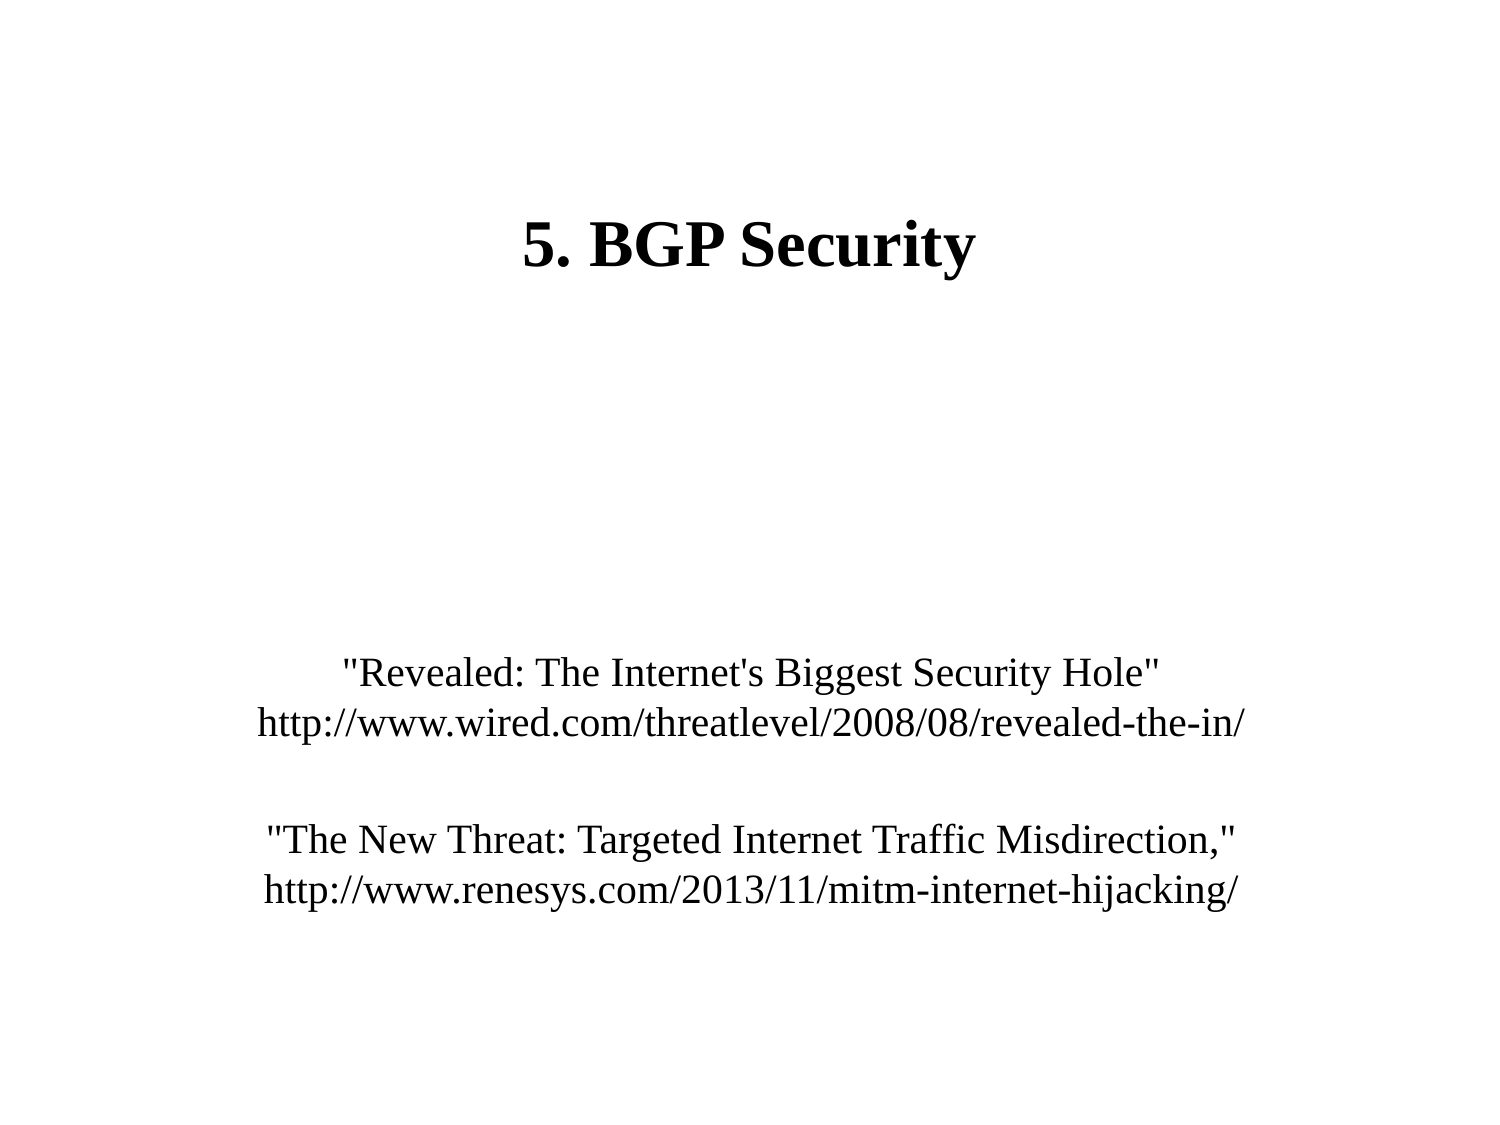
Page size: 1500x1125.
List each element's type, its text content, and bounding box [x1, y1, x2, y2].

subtitle "Revealed: The Internet's Biggest Security Hole" http://www.wired.com/threatlevel/2008/08/revealed-the-in/ "The New Threat: Targeted Internet Traffic Misdirection," http://www.renesys.com/2013/11/mitm-internet-hijacking/ [67, 637, 1436, 1021]
title 5. BGP Security [25, 149, 1474, 331]
